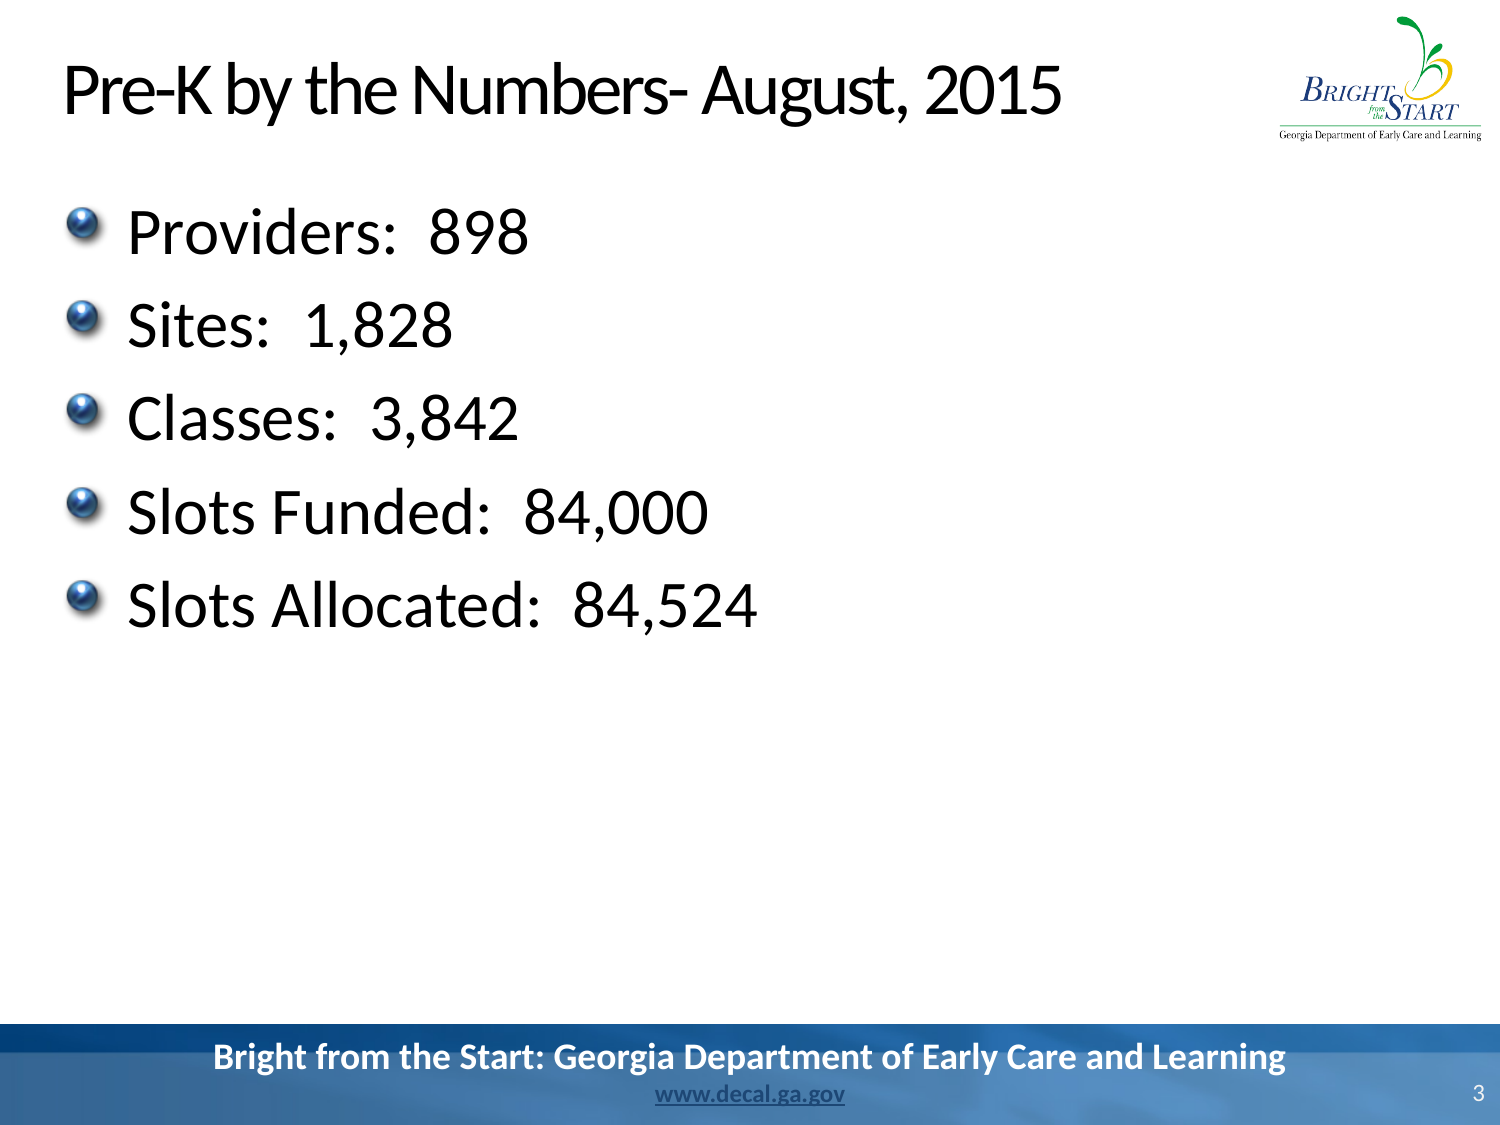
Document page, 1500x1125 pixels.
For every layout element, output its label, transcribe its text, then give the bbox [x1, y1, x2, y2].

picture [62, 577, 110, 624]
picture [62, 390, 110, 438]
picture [62, 204, 110, 251]
picture [1262, 0, 1500, 153]
picture [62, 297, 110, 345]
title Pre-K by the Numbers- August, 2015 [62, 50, 1200, 132]
list Providers: 898 Sites: 1,828 Classes: 3,842 Slots Funded: 84,000 Slots Allocated: 84,524 [62, 187, 1438, 938]
picture [62, 484, 110, 531]
picture [0, 1024, 1500, 1125]
